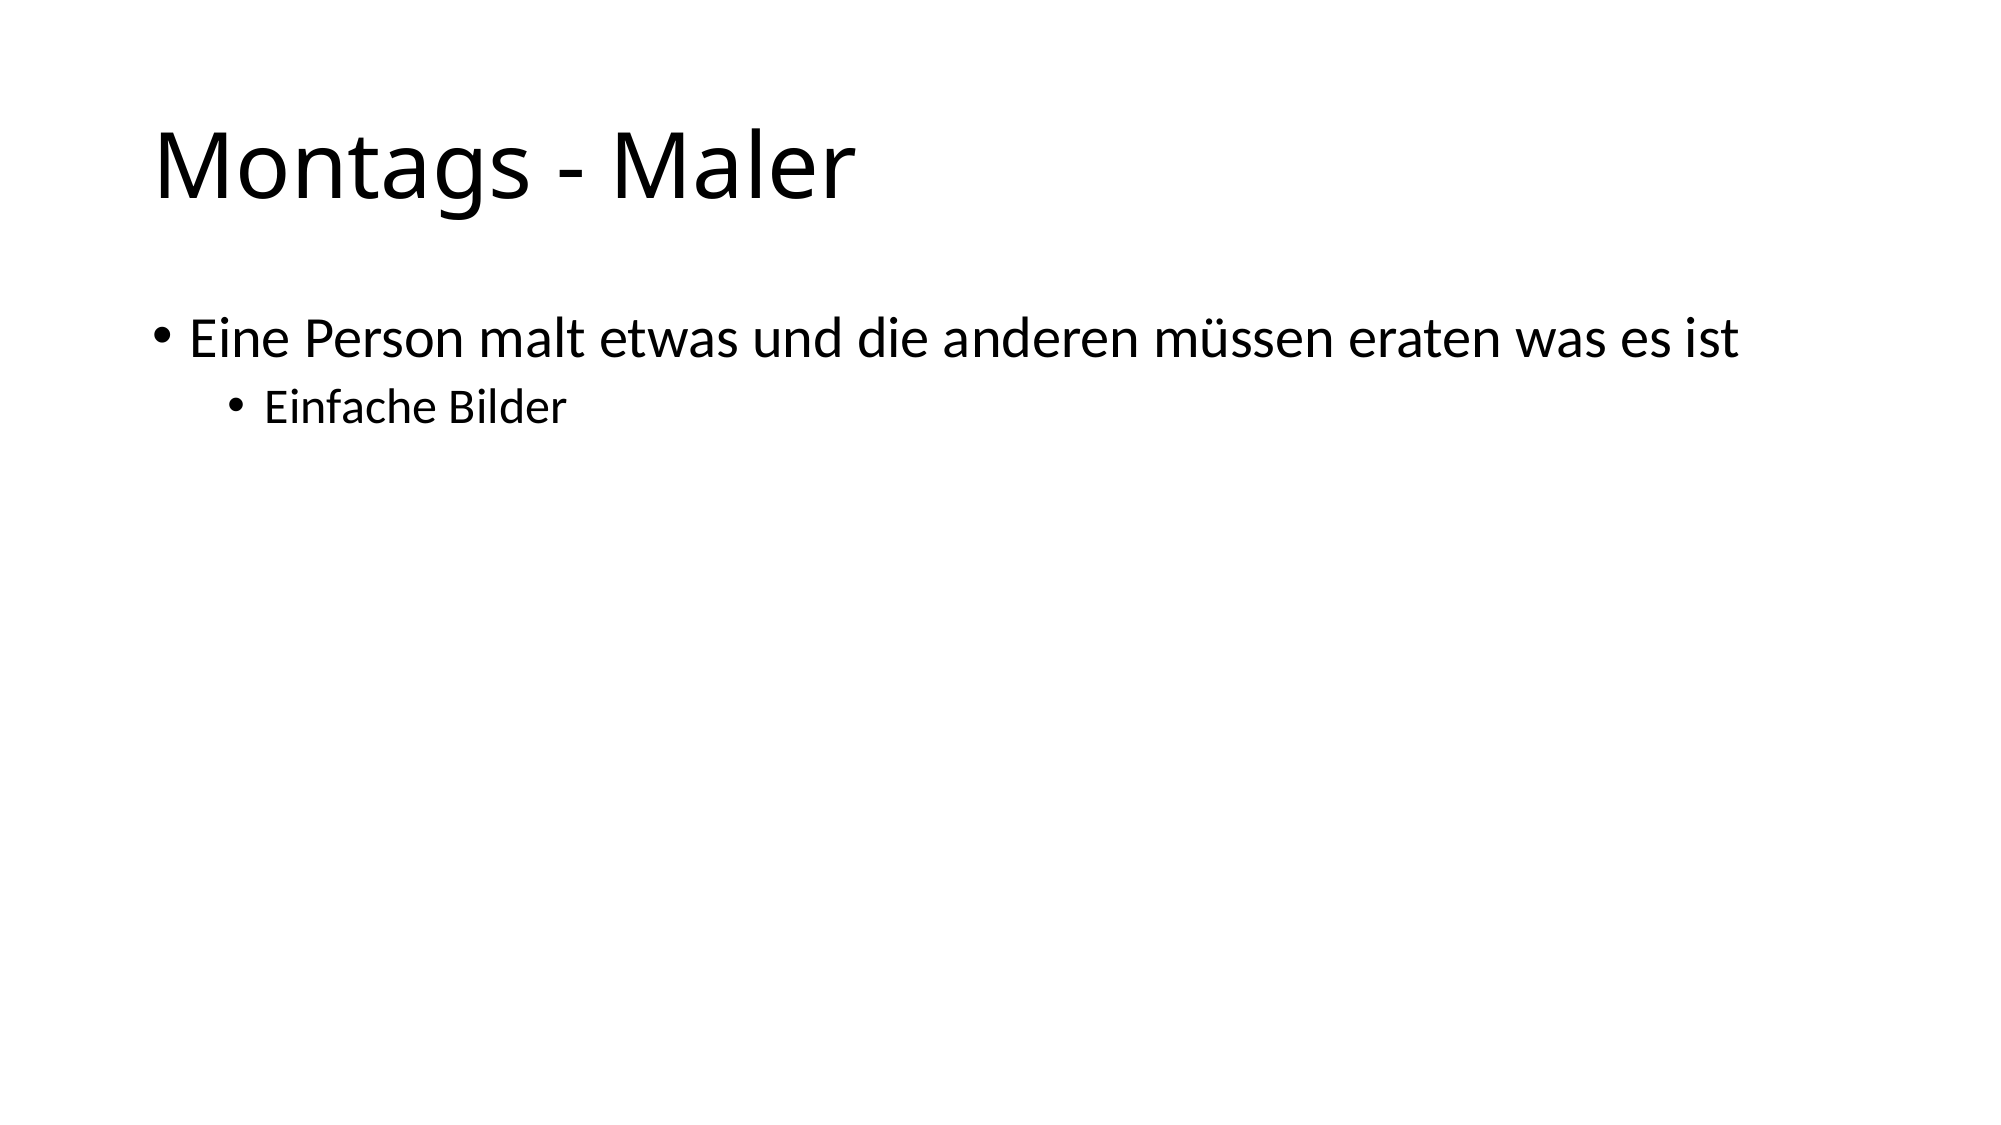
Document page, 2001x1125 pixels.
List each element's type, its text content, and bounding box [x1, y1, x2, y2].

list Eine Person malt etwas und die anderen müssen eraten was es ist Einfache Bilder [137, 299, 1863, 1014]
title Montags - Maler [137, 59, 1863, 278]
